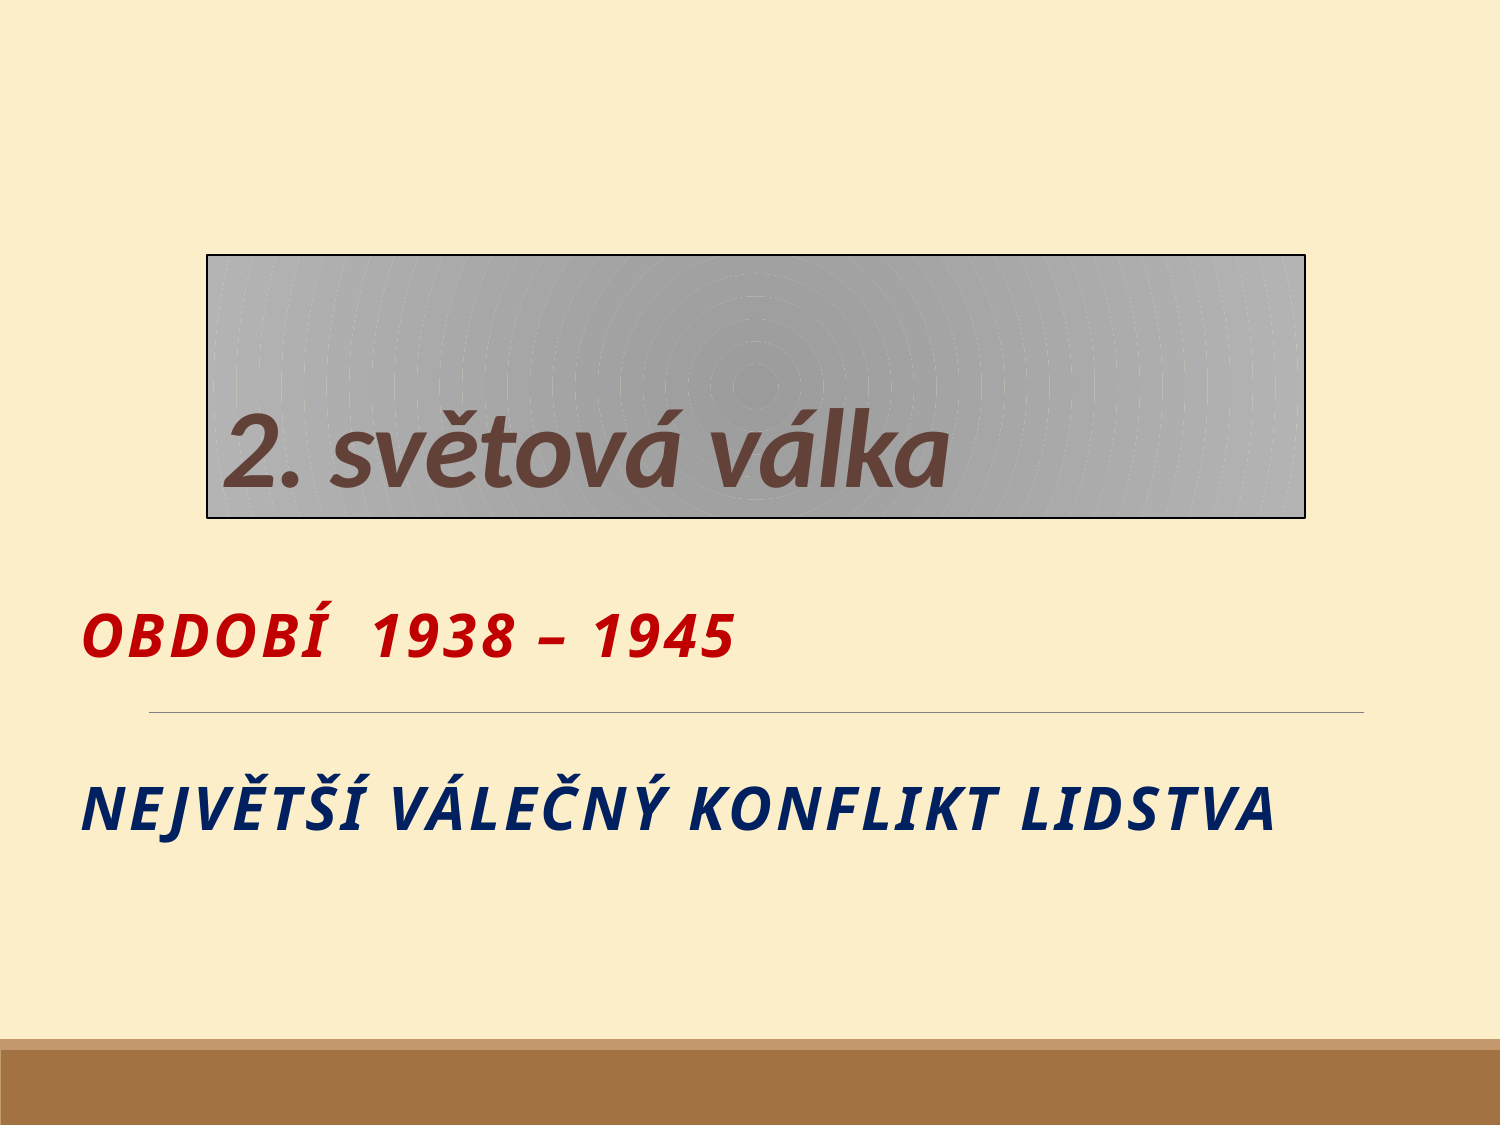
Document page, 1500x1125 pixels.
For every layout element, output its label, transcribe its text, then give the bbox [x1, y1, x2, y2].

subtitle Období 1938 – 1945 Největší válečný konflikt lidstva [64, 597, 1306, 894]
title 2. světová válka [206, 254, 1306, 519]
